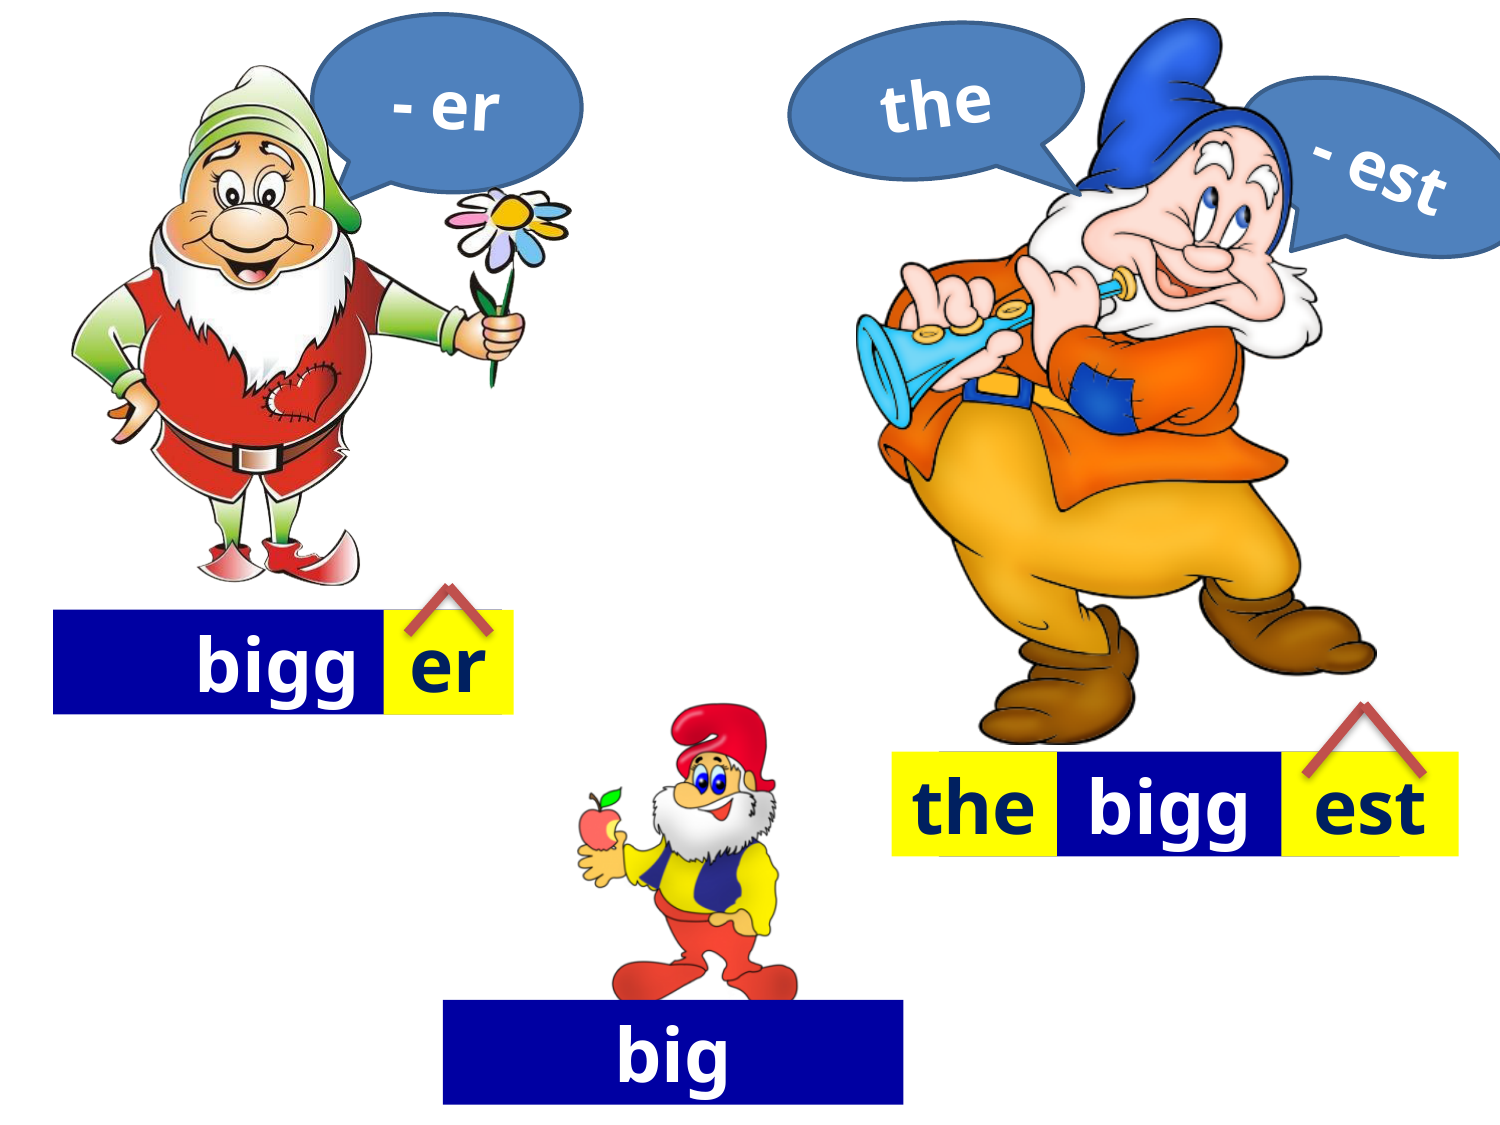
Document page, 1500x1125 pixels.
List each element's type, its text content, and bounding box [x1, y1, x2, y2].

text_box the [891, 754, 1057, 857]
text_box est [1281, 751, 1459, 857]
text_box bigg [1057, 754, 1281, 857]
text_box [407, 586, 491, 634]
text_box - er [360, 12, 524, 30]
text_box er [383, 643, 514, 715]
text_box bigg [53, 643, 383, 715]
text_box - est [1381, 84, 1500, 260]
picture [548, 697, 833, 1012]
text_box the [787, 44, 850, 174]
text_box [1304, 704, 1424, 776]
picture [40, 31, 594, 634]
picture [856, 18, 1377, 745]
text_box big [442, 999, 904, 1105]
